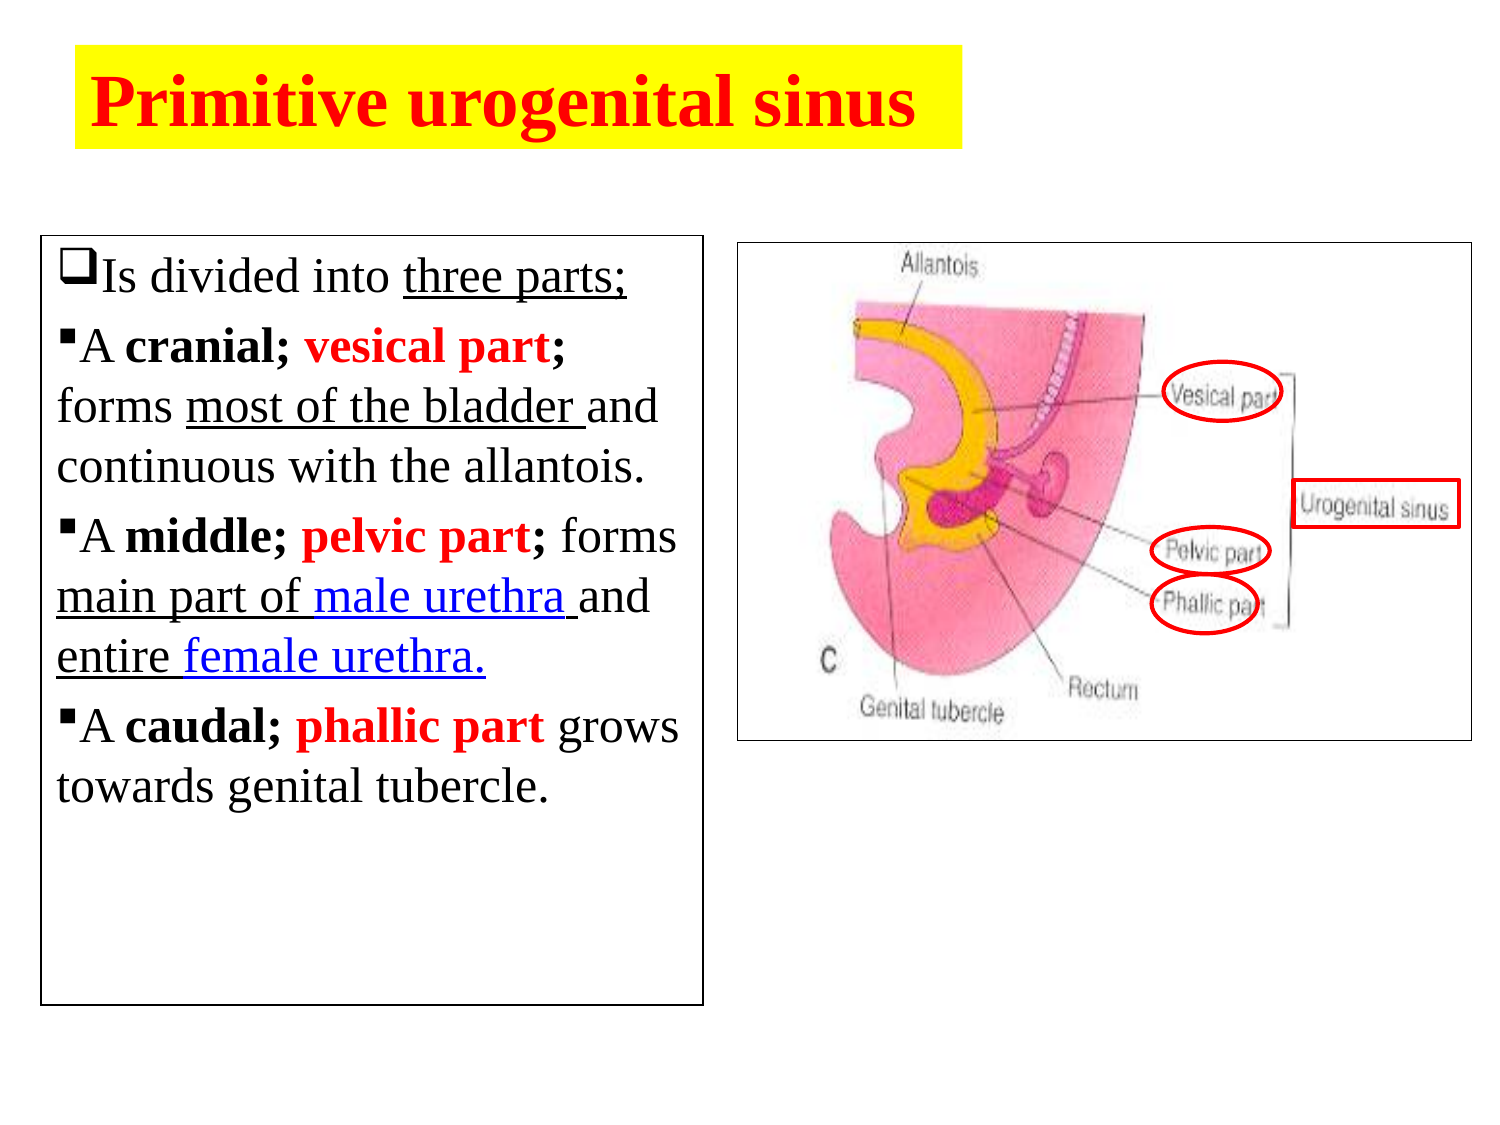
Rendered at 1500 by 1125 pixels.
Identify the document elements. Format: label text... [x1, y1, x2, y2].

title Primitive urogenital sinus [74, 44, 963, 150]
picture [737, 243, 1471, 740]
list Is divided into three parts; A cranial; vesical part; forms most of the bladder and continuous with the allantois. A middle; pelvic part; forms main part of male urethra and entire female urethra. A caudal; phallic part grows towards genital tubercle. [40, 235, 704, 1006]
